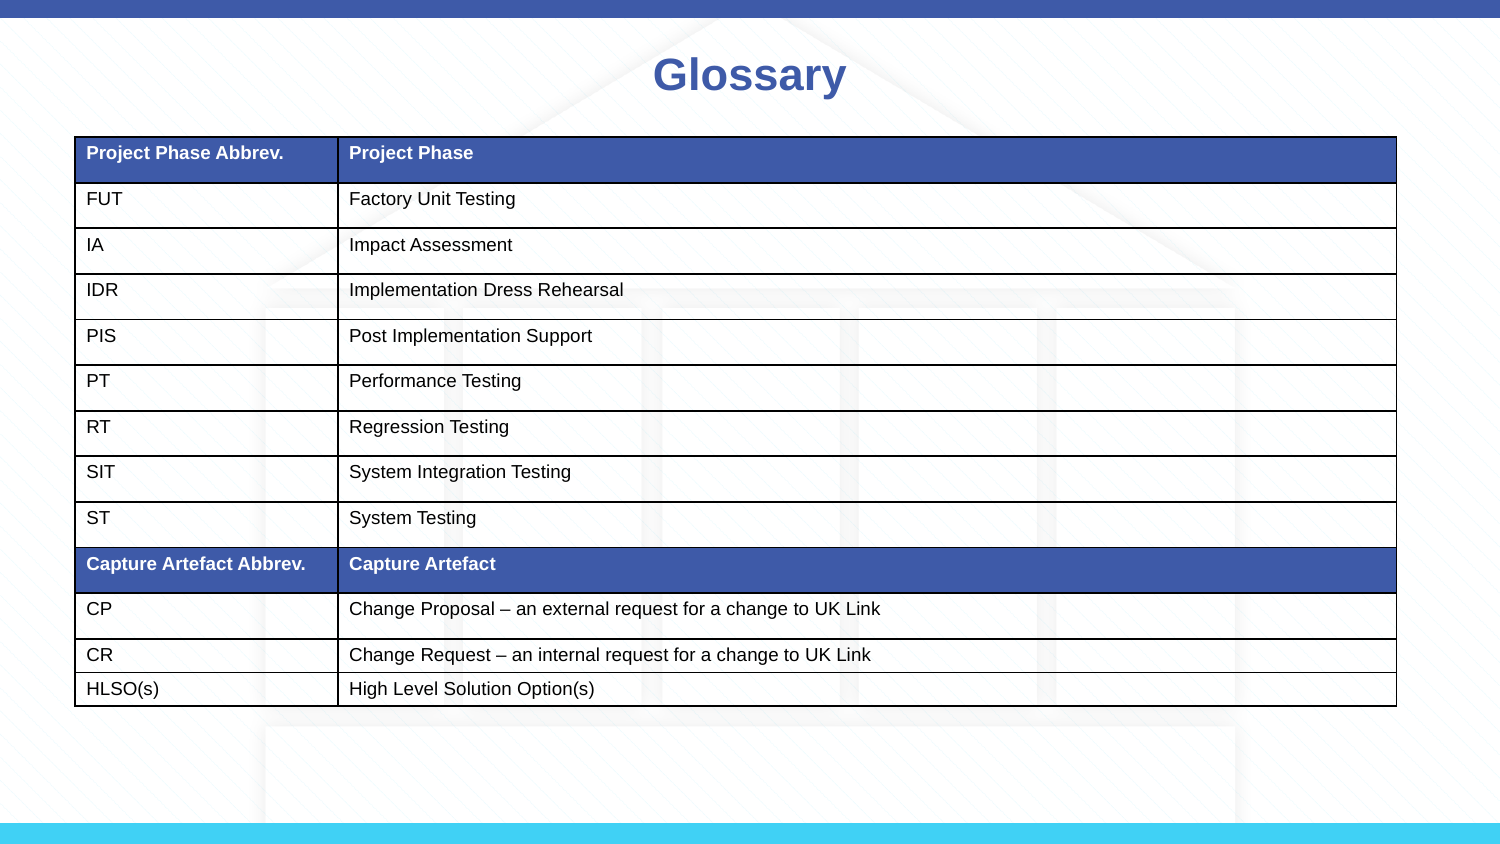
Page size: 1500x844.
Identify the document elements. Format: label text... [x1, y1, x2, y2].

table_cell PIS [76, 320, 337, 364]
table_cell High Level Solution Option(s) [339, 673, 1396, 705]
table_header Project Phase [339, 138, 1396, 182]
picture [0, 0, 1500, 844]
table_cell Post Implementation Support [339, 320, 1396, 364]
table_cell CR [76, 640, 337, 672]
table_cell Regression Testing [339, 412, 1396, 455]
table_cell Change Request – an internal request for a change to UK Link [339, 640, 1396, 672]
table_cell IA [76, 229, 337, 273]
table_cell Capture Artefact Abbrev. [76, 548, 337, 592]
table_cell HLSO(s) [76, 673, 337, 705]
table_cell System Testing [339, 503, 1396, 547]
title Glossary [75, 20, 1425, 125]
table_cell IDR [76, 275, 337, 319]
table_cell FUT [76, 184, 337, 227]
table_cell SIT [76, 457, 337, 501]
table_cell Change Proposal – an external request for a change to UK Link [339, 594, 1396, 638]
table_header Project Phase Abbrev. [76, 138, 337, 182]
table_cell Impact Assessment [339, 229, 1396, 273]
table_cell Capture Artefact [339, 548, 1396, 592]
table_cell ST [76, 503, 337, 547]
table_cell System Integration Testing [339, 457, 1396, 501]
table_cell PT [76, 366, 337, 410]
table_cell Implementation Dress Rehearsal [339, 275, 1396, 319]
table_cell CP [76, 594, 337, 638]
table_cell RT [76, 412, 337, 455]
table_cell Factory Unit Testing [339, 184, 1396, 227]
table_cell Performance Testing [339, 366, 1396, 410]
